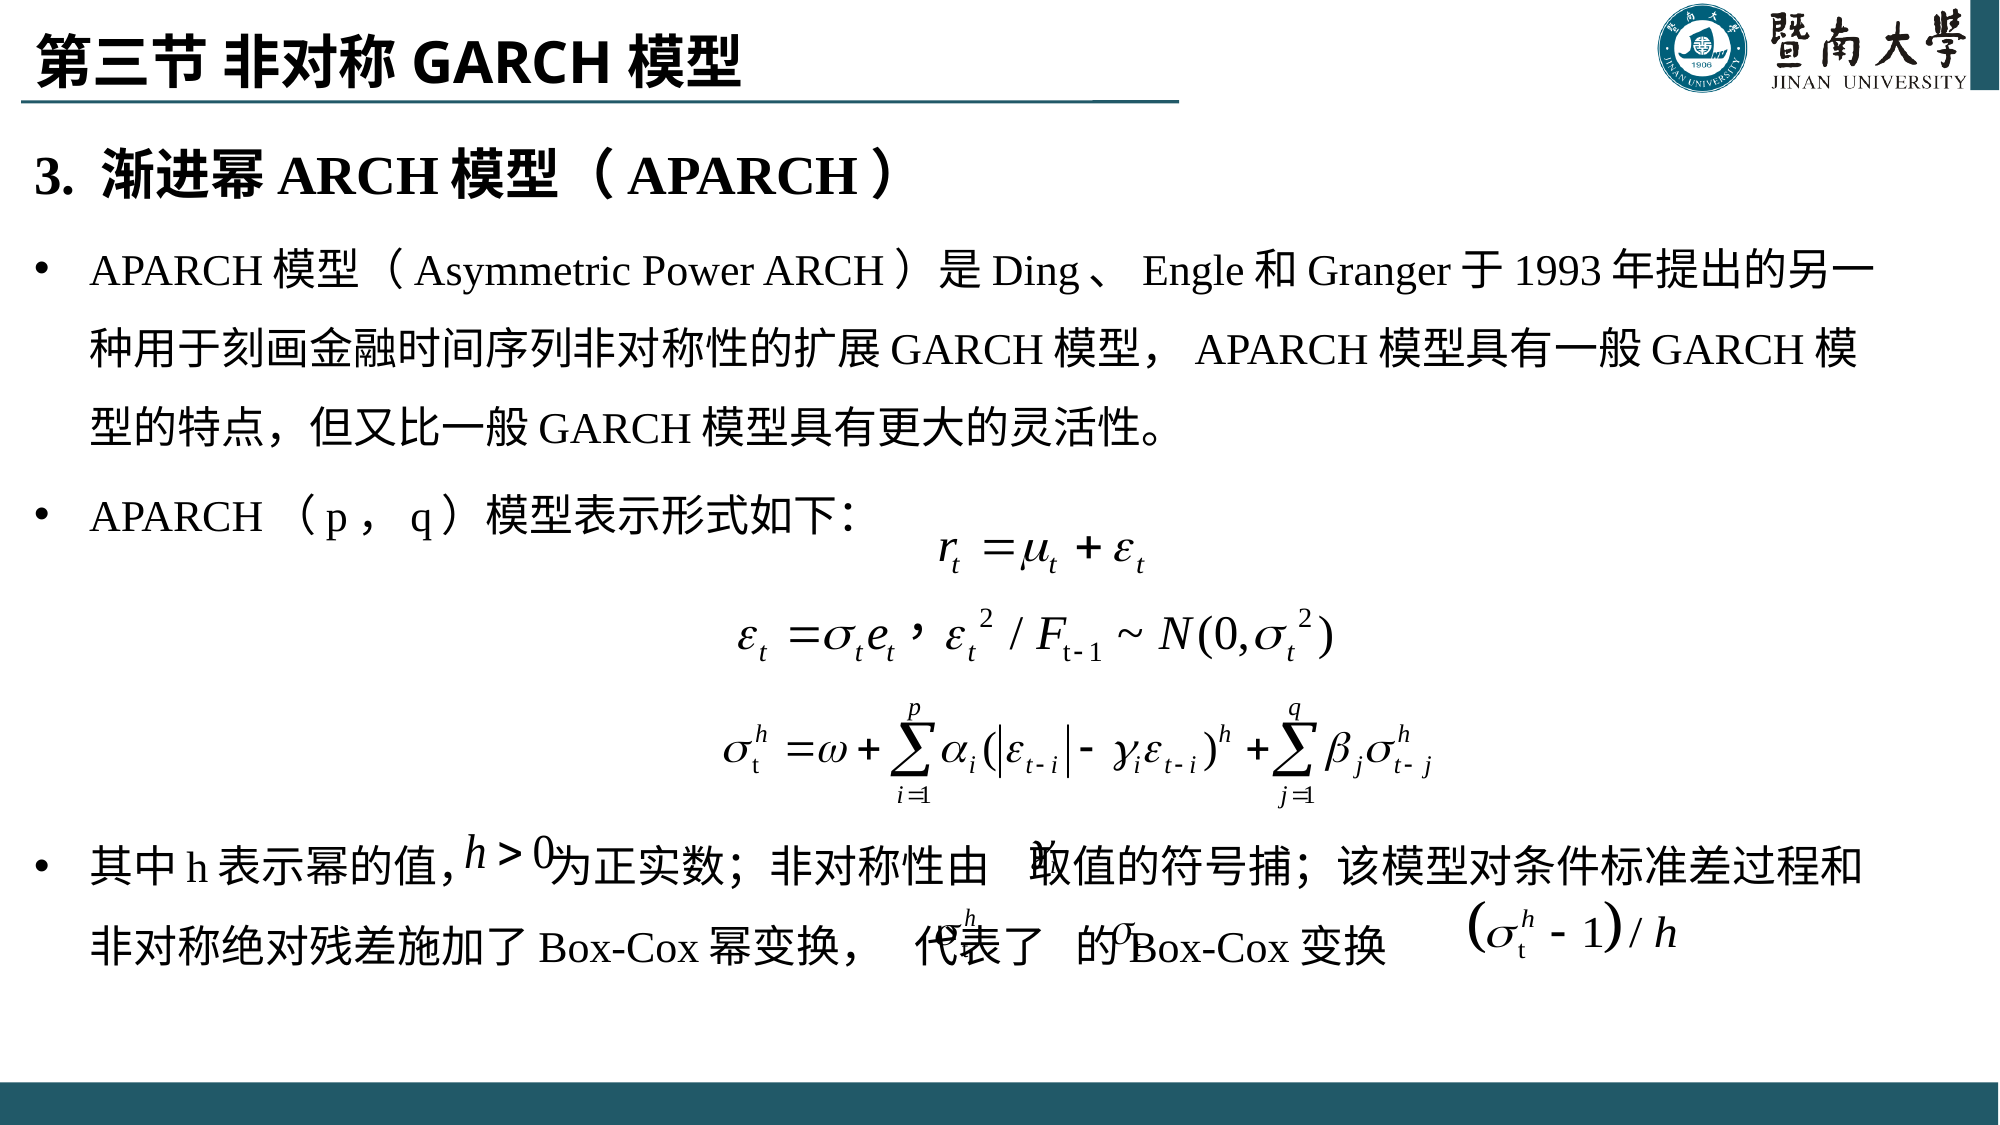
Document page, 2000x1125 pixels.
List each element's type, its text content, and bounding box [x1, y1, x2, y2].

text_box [928, 511, 1155, 584]
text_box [1459, 892, 1690, 977]
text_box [727, 593, 1346, 673]
picture [1675, 21, 1730, 66]
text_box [715, 686, 1446, 821]
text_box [928, 896, 987, 967]
list 3. 渐进幂ARCH模型（APARCH） APARCH模型（Asymmetric Power ARCH）是Ding、Engle和Granger于1993年提出的另一种用于刻画金融时间序列非对称性的扩展GARCH模型，APARCH模型具有一般GARCH模型的特点，但又比一般GARCH模型具有更大的灵活性。 APARCH（p，q）模型表示形式如下： 其中h表示幂的值， 为正实数；非对称性由 取值的符号捕；该模型对条件标准差过程和非对称绝对残差施加了Box-Cox幂变换， 代表了 的Box-Cox变换 [19, 66, 1917, 987]
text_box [455, 822, 565, 883]
title 第三节 非对称GARCH模型 [19, 19, 1664, 66]
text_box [1105, 892, 1155, 966]
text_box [1022, 815, 1068, 883]
picture [1657, 3, 1967, 93]
